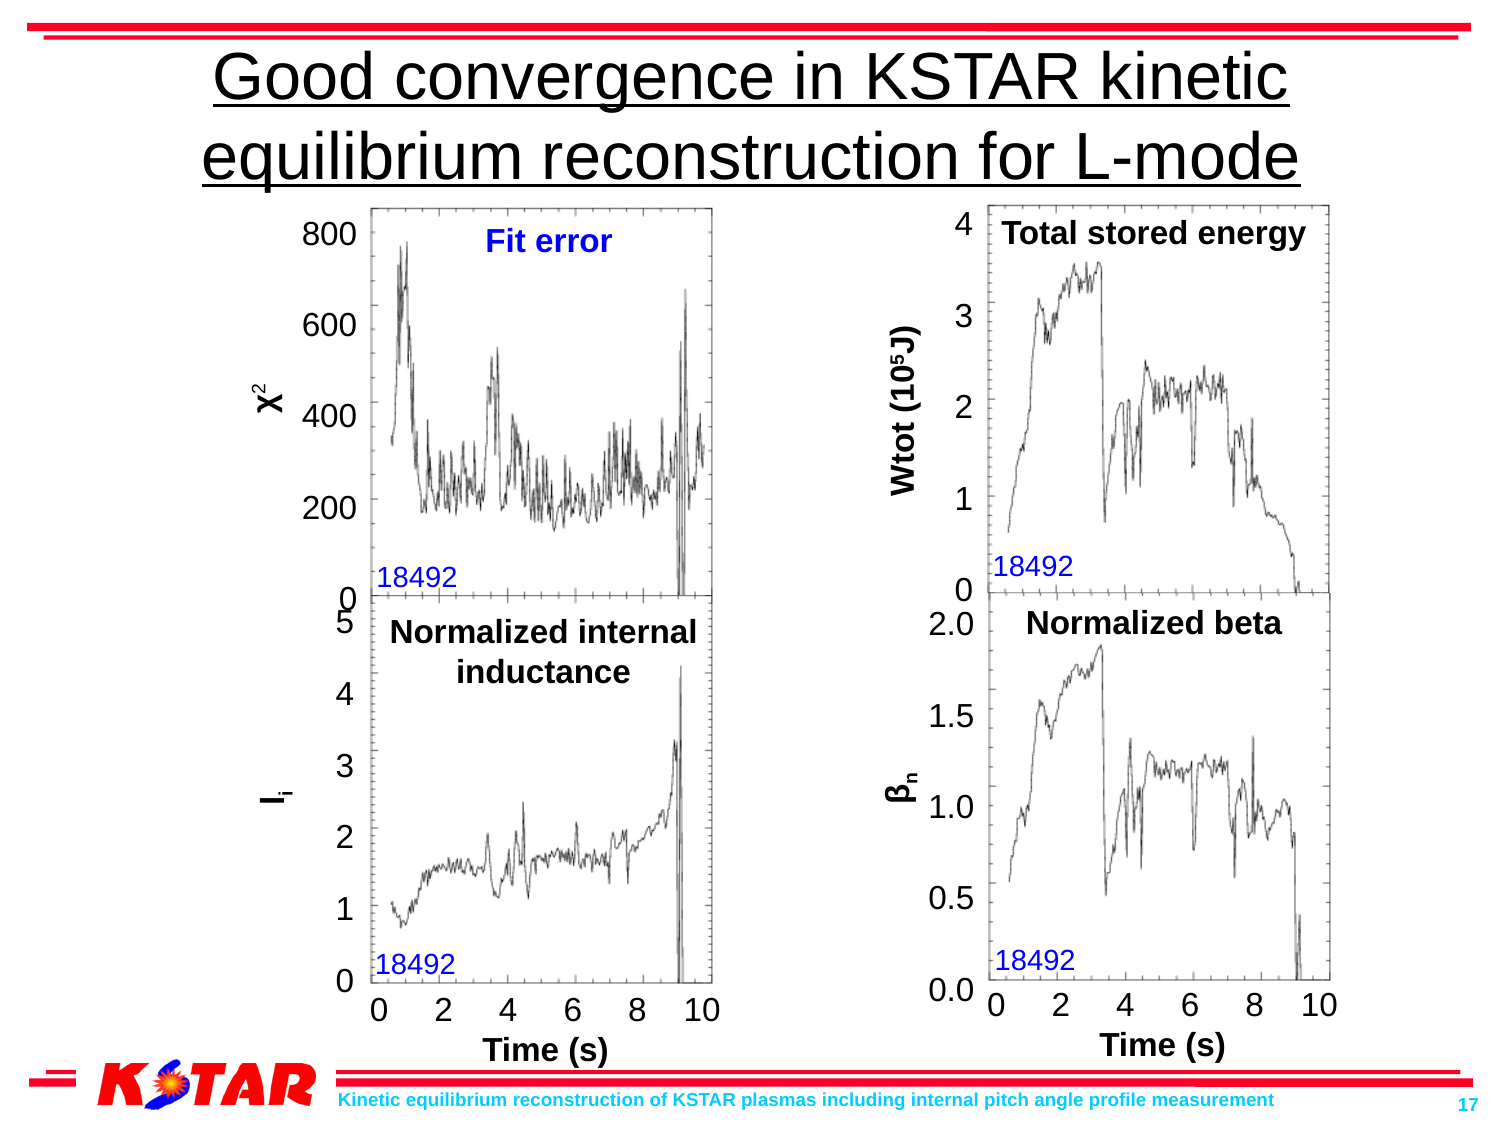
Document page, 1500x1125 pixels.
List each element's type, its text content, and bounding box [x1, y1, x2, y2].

title Good convergence in KSTAR kinetic equilibrium reconstruction for L-mode [114, 56, 1389, 170]
picture [76, 1054, 336, 1115]
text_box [859, 543, 1362, 1072]
text_box 5 4 3 2 1 0 [284, 639, 369, 1007]
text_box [857, 143, 1339, 543]
picture [368, 204, 724, 989]
text_box 0 2 4 6 8 10 Time (s) [354, 980, 737, 1075]
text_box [188, 152, 373, 631]
text_box li [243, 639, 304, 990]
